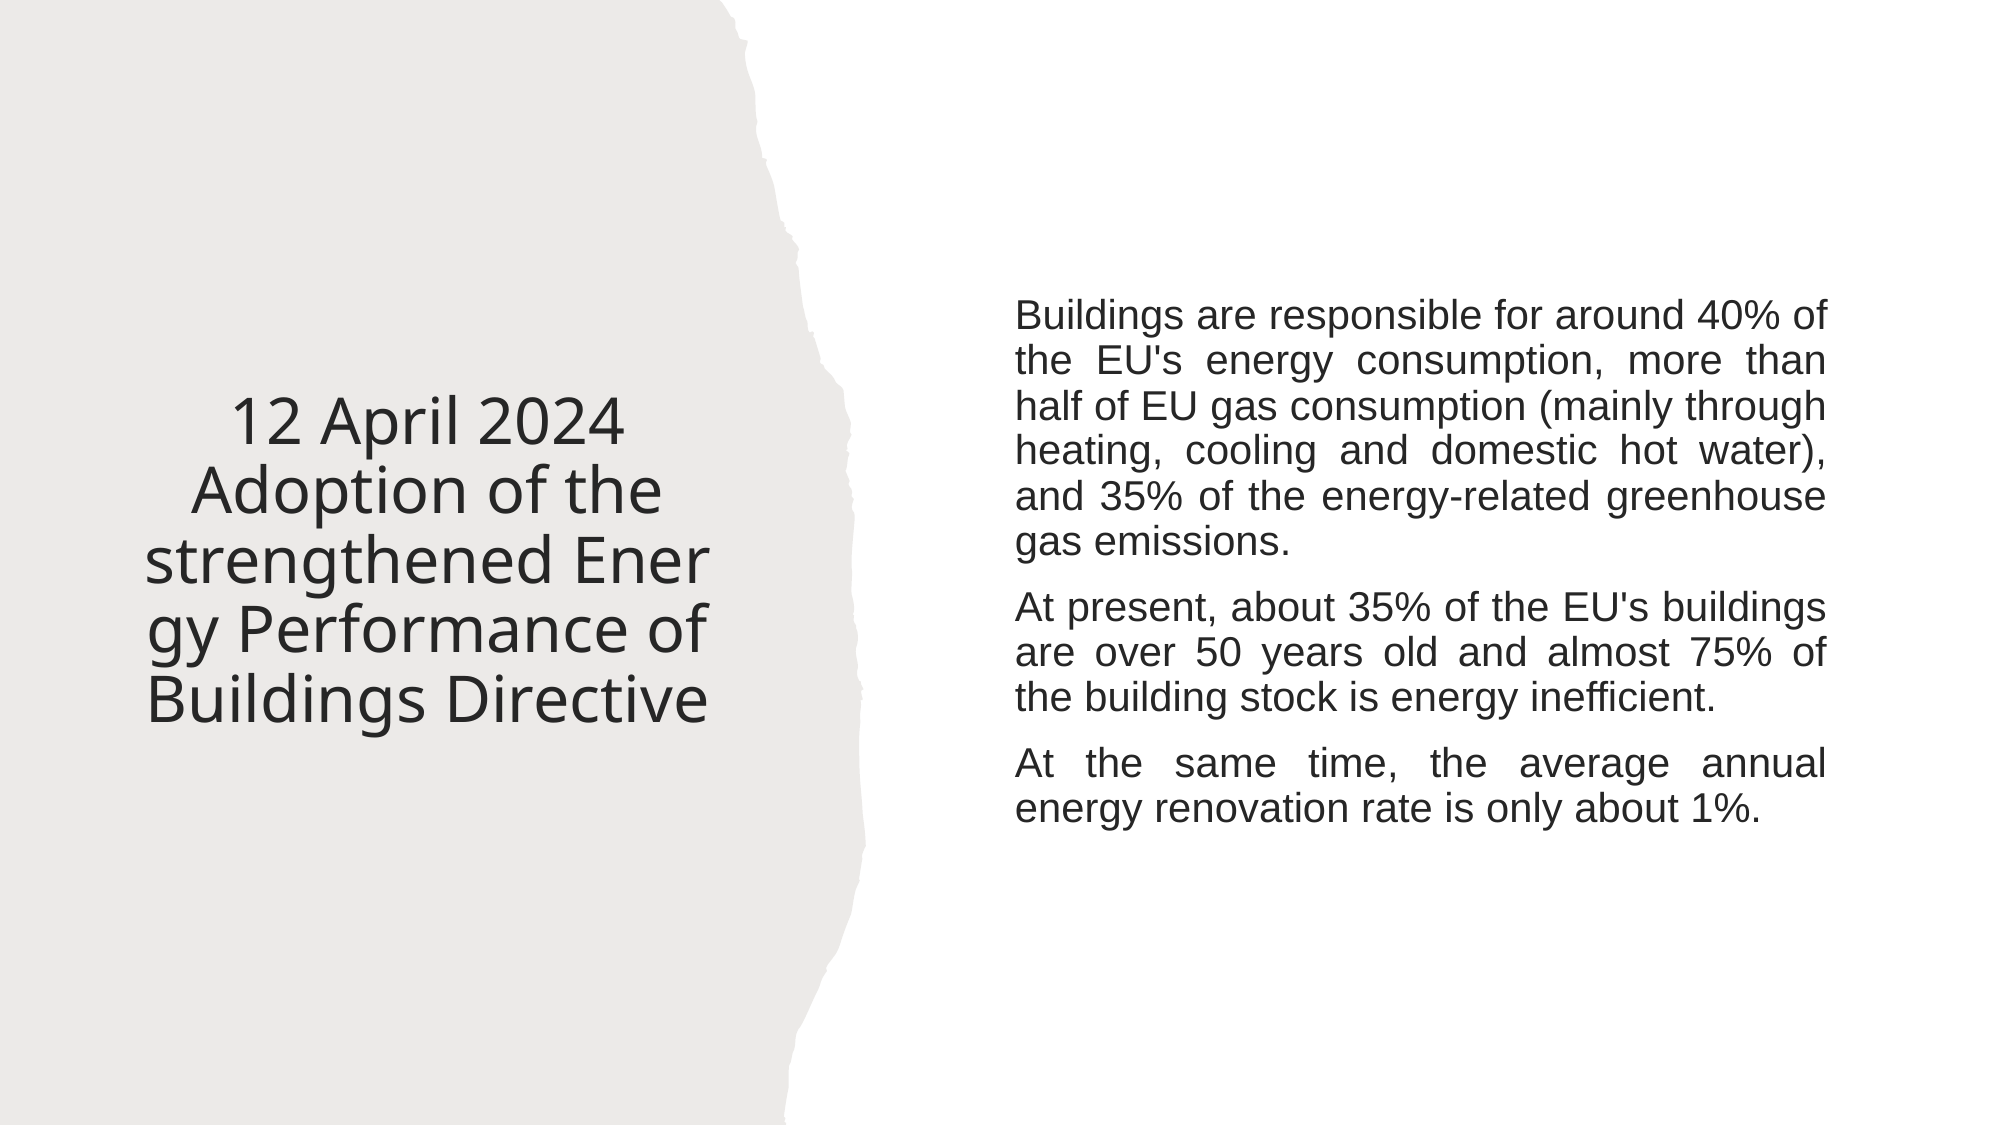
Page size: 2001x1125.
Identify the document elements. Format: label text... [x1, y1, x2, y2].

list Buildings are responsible for around 40% of the EU's energy consumption, more than half of EU gas consumption (mainly through heating, cooling and domestic hot water), and 35% of the energy-related greenhouse gas emissions. At present, about 35% of the EU's buildings are over 50 years old and almost 75% of the building stock is energy inefficient. At the same time, the average annual energy renovation rate is only about 1%. [999, 120, 1843, 1005]
title 12 April 2024 Adoption of the strengthened Energy Performance of Buildings Directive [116, 256, 739, 869]
text_box [0, 0, 868, 1125]
text_box [723, 0, 2000, 1125]
